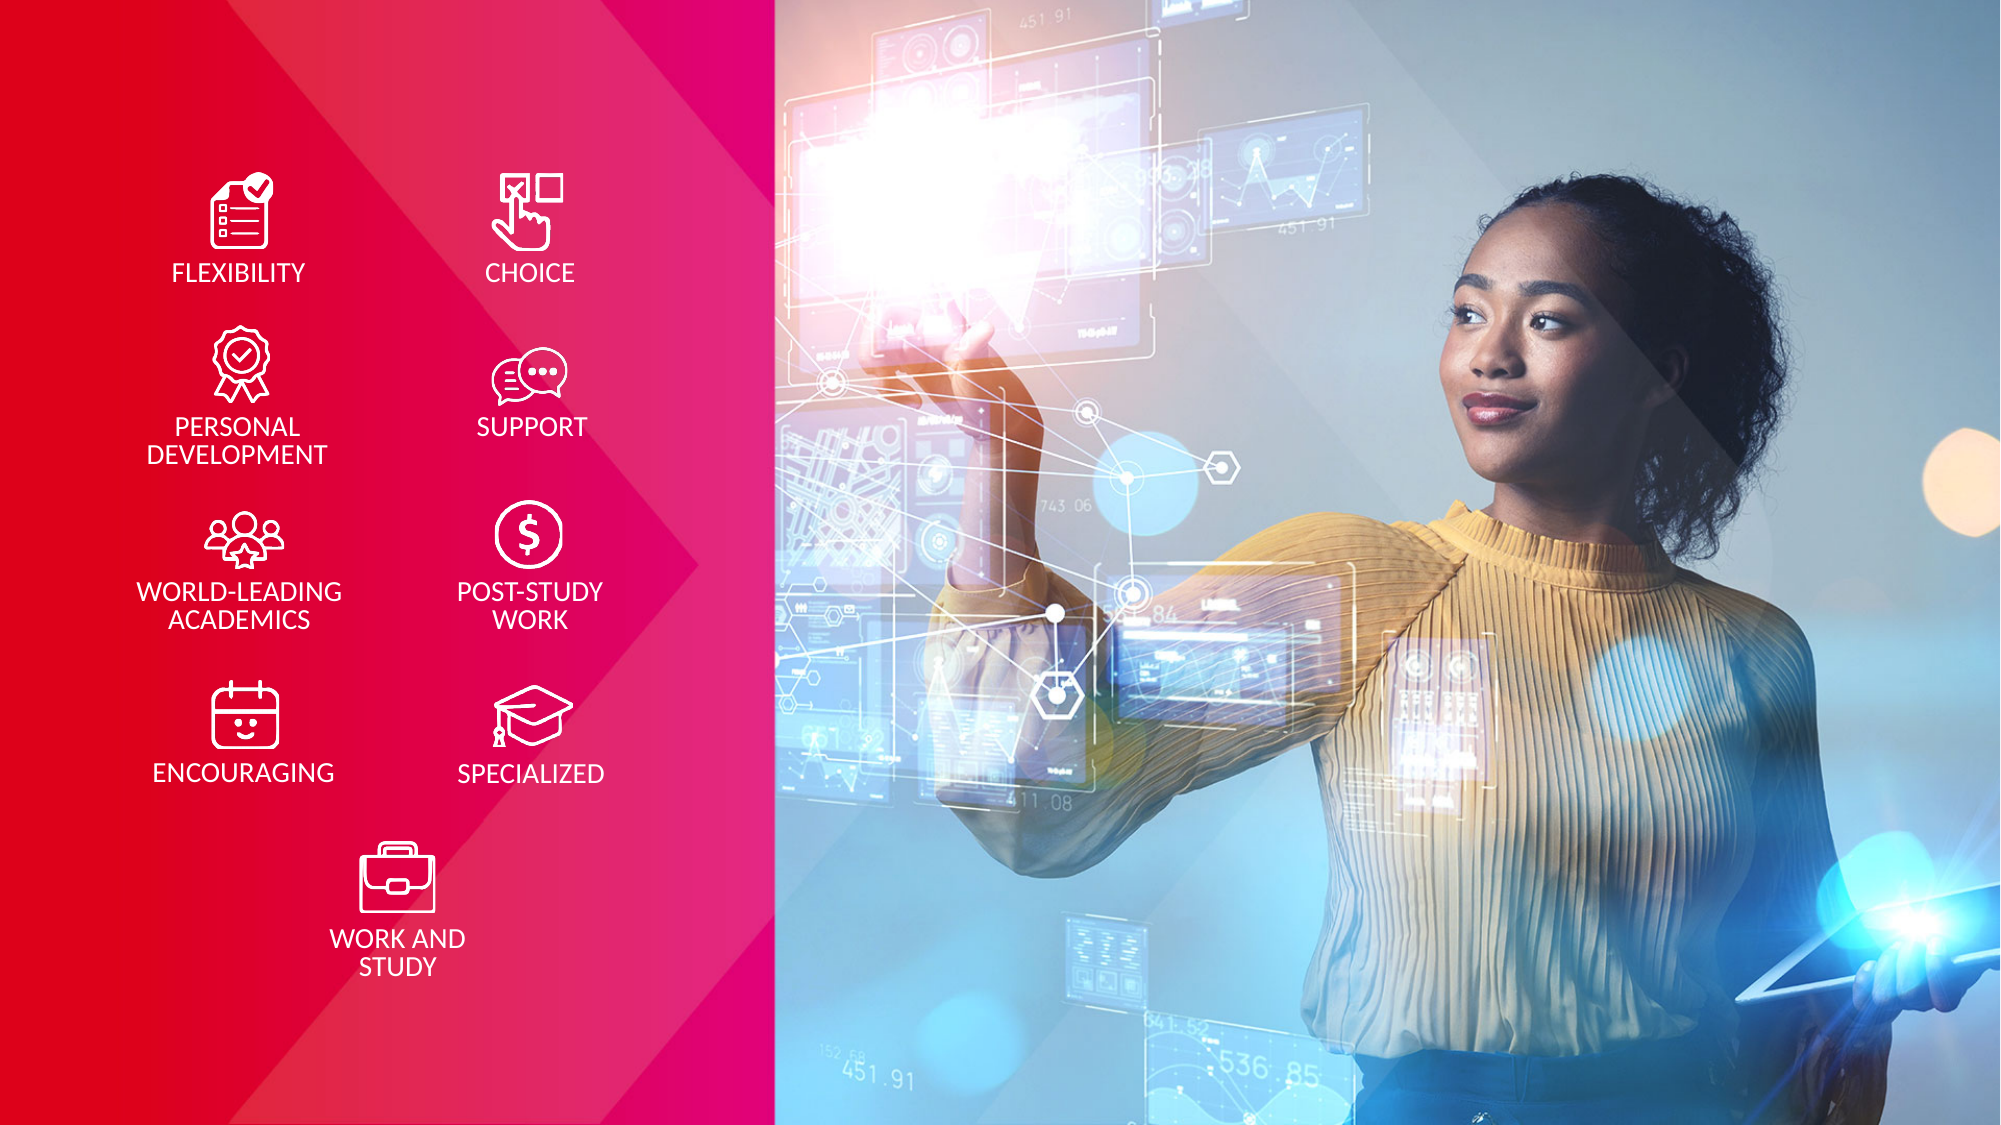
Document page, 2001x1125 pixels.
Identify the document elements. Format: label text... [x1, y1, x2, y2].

text_box SPECIALIZED [395, 754, 667, 797]
text_box FLEXIBILITY [104, 252, 373, 296]
text_box POST-STUDY WORK [379, 571, 682, 643]
text_box WORLD-LEADING ACADEMICS [85, 571, 379, 643]
picture [0, 0, 2001, 1125]
text_box ENCOURAGING [106, 752, 382, 796]
text_box WORK AND STUDY [268, 918, 527, 990]
text_box CHOICE [406, 252, 655, 296]
text_box PERSONAL DEVELOPMENT [89, 407, 386, 478]
text_box SUPPORT [397, 407, 667, 450]
